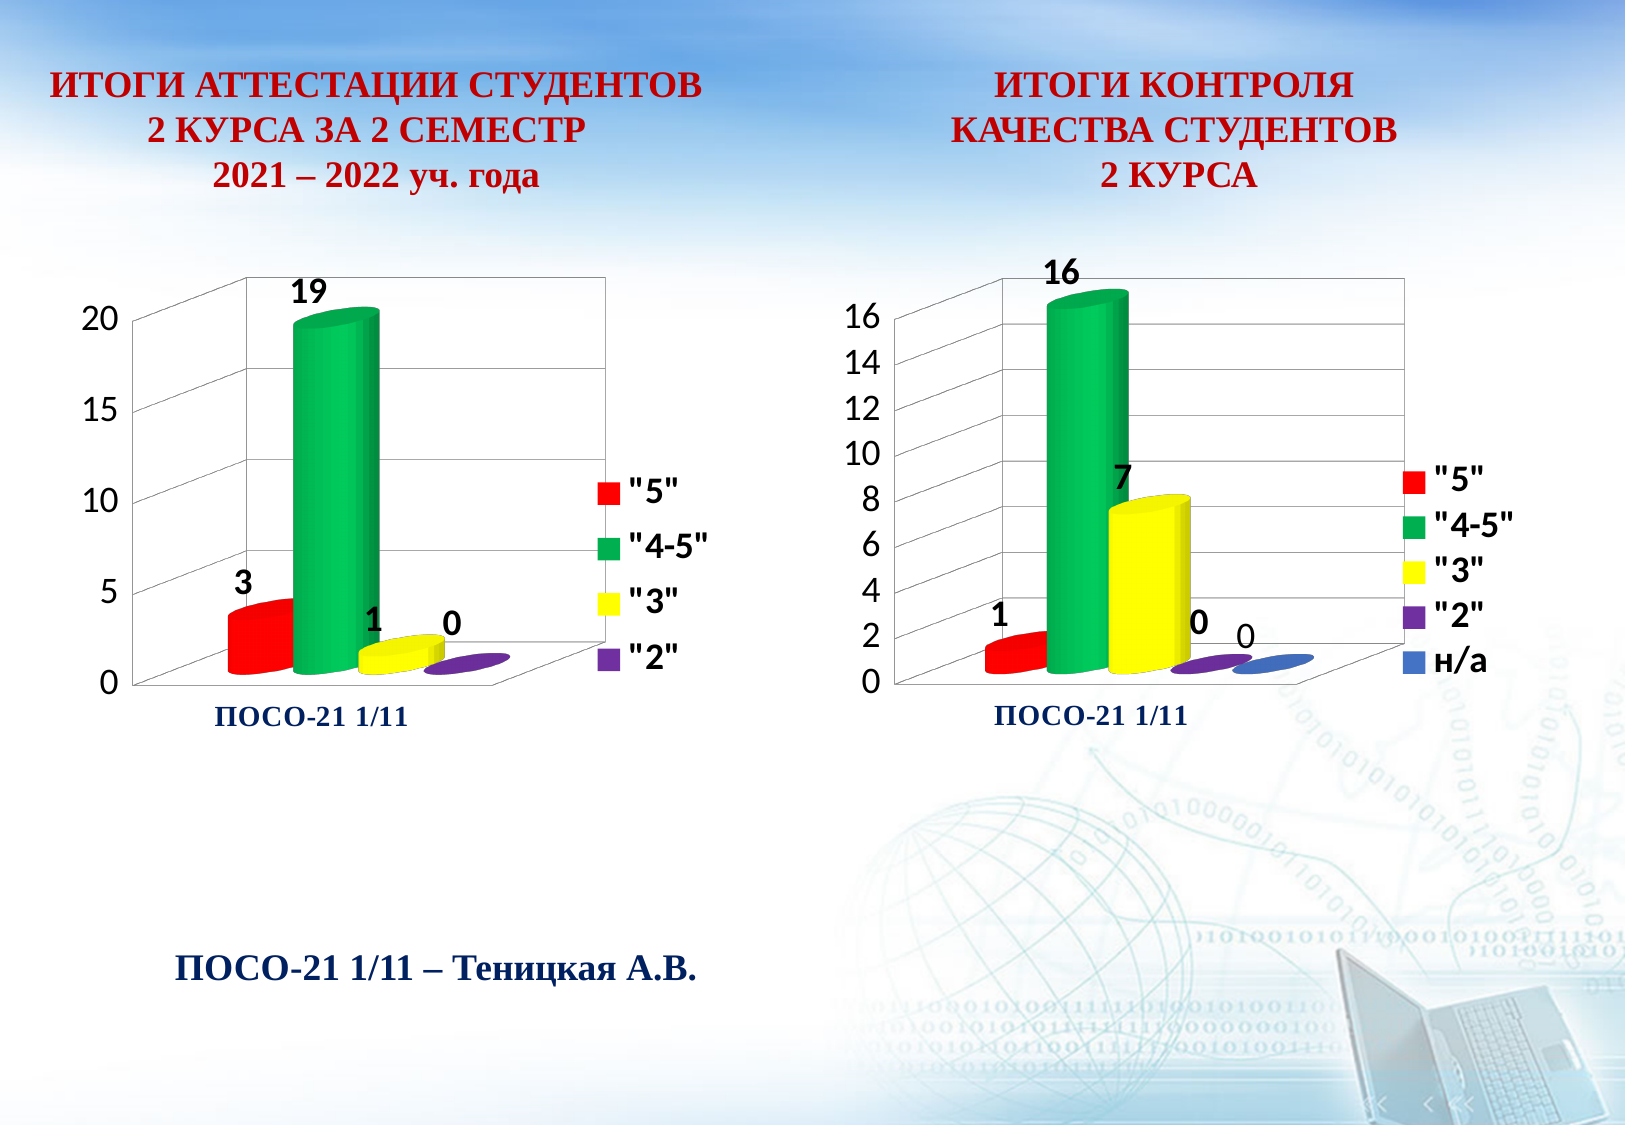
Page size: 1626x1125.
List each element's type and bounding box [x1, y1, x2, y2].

chart [49, 249, 735, 896]
picture [0, 0, 1625, 1125]
chart [807, 249, 1542, 896]
